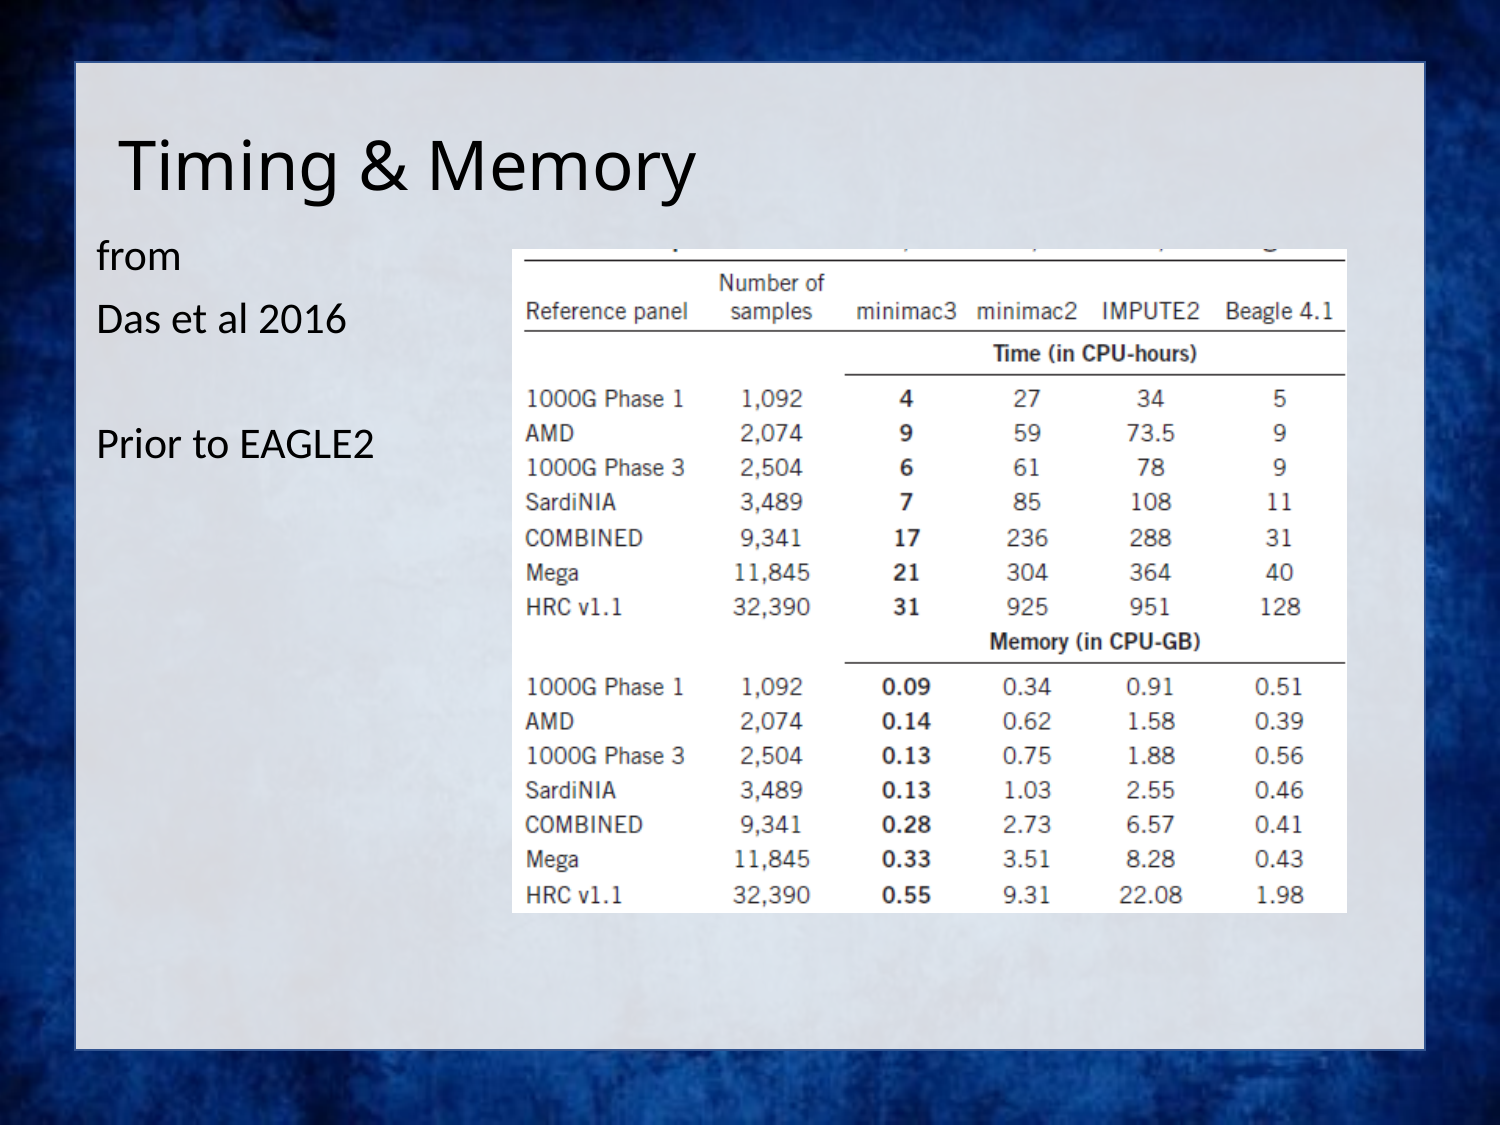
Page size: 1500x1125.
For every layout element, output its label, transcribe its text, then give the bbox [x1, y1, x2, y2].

list from Das et al 2016 Prior to EAGLE2 [62, 224, 1313, 1013]
title Timing & Memory [103, 59, 1397, 278]
picture [0, 0, 1500, 1125]
